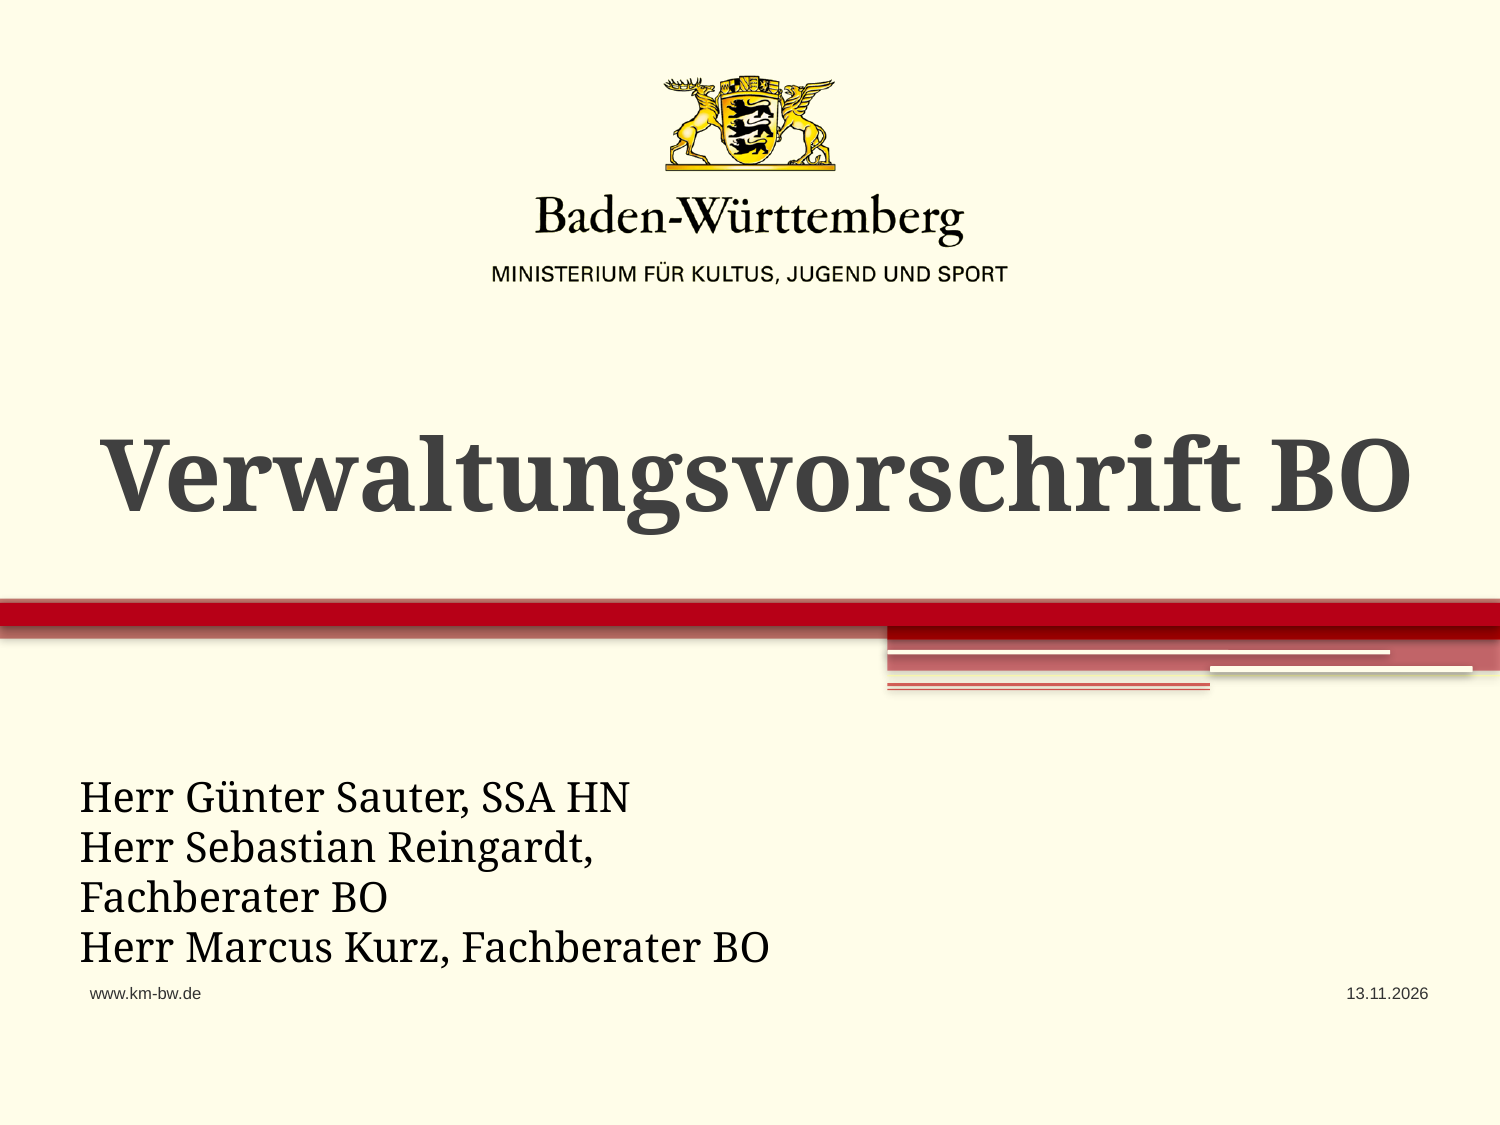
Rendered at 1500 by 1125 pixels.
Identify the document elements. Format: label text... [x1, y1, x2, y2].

picture [489, 73, 1011, 287]
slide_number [1298, 976, 1444, 1035]
title Verwaltungsvorschrift BO [75, 350, 1442, 539]
text_box Herr Günter Sauter, SSA HN Herr Sebastian Reingardt, Fachberater BO Herr Marcus Kurz, Fachberater BO [64, 763, 833, 979]
footer www.km-bw.de [75, 979, 518, 1035]
